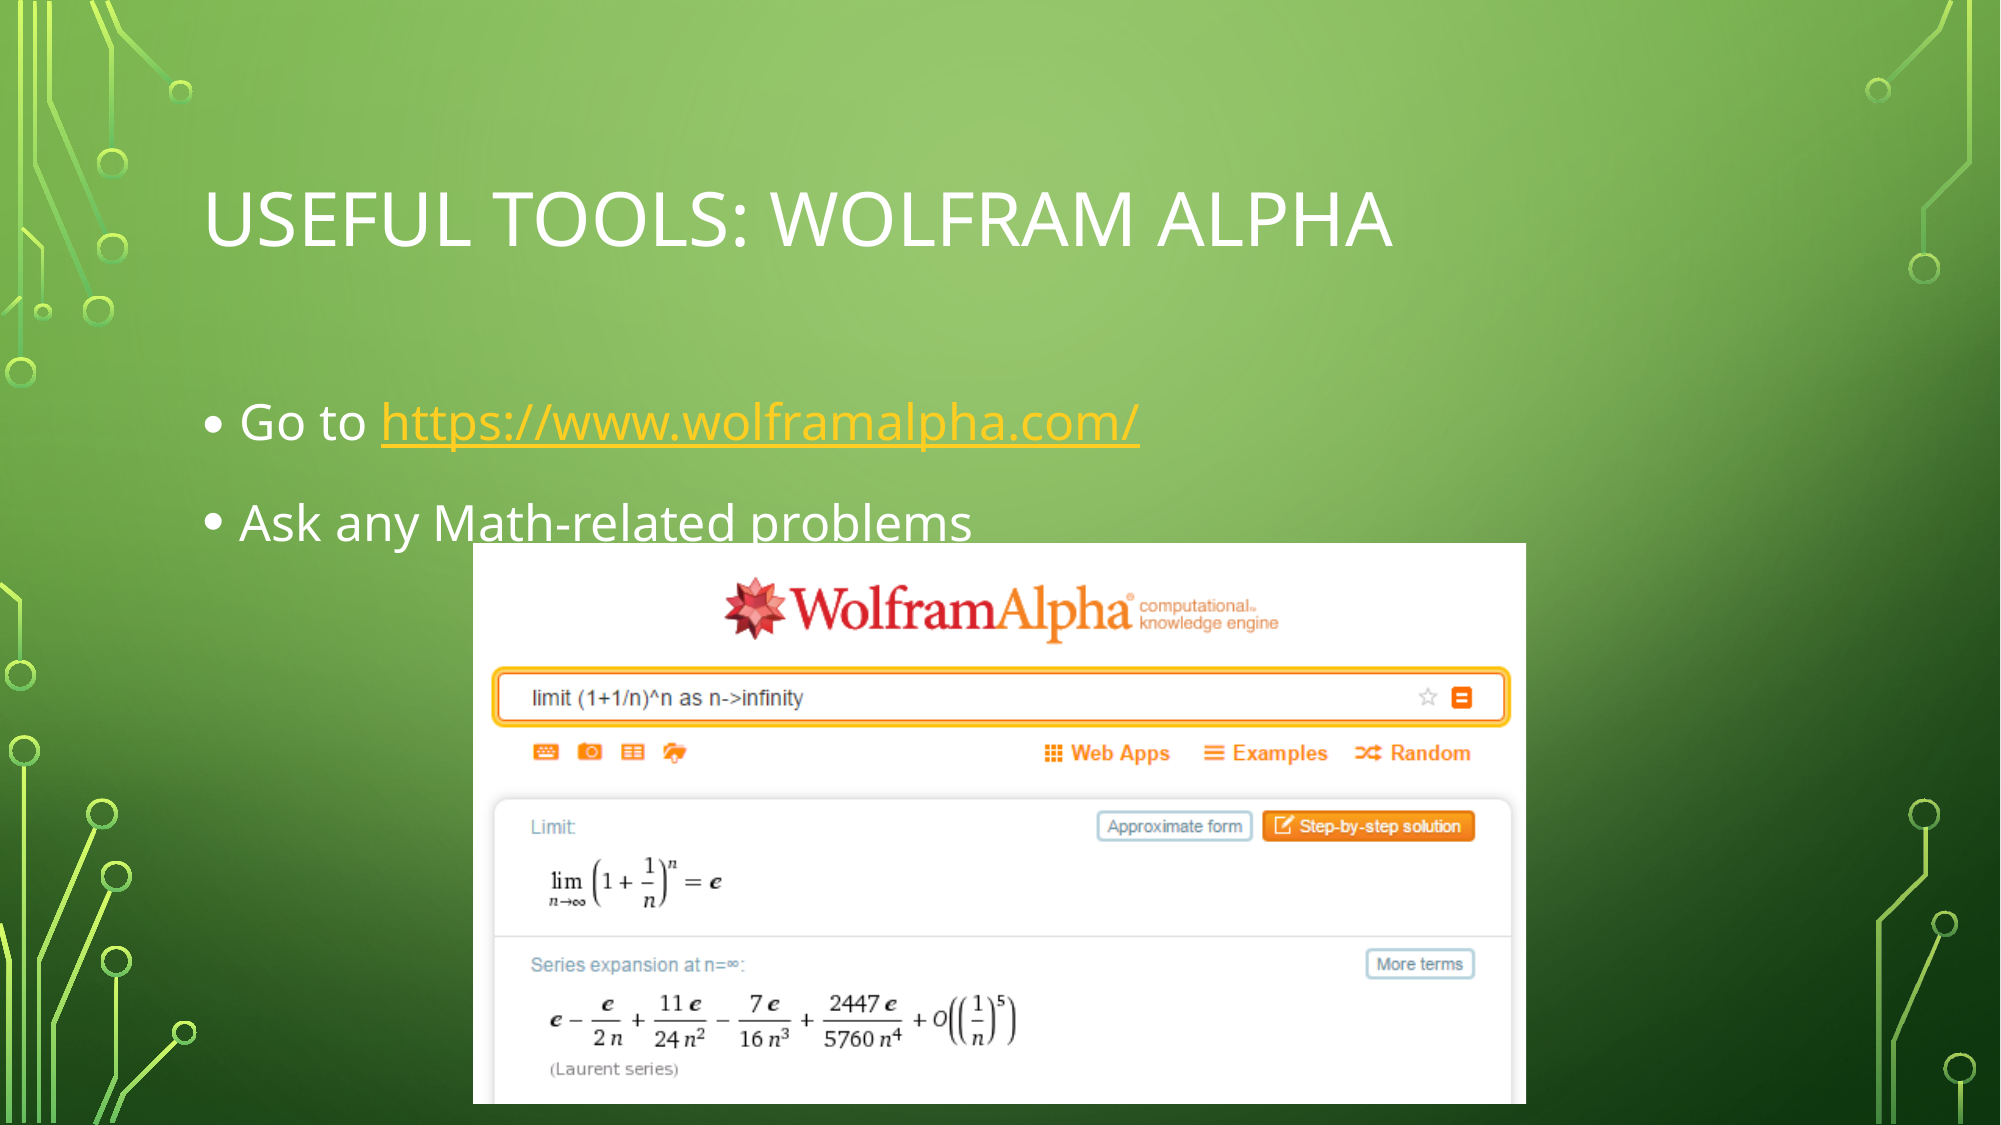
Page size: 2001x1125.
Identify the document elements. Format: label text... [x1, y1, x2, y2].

title Useful tools: Wolfram Alpha [187, 101, 1813, 344]
picture [472, 543, 1527, 1104]
list Go to https://www.wolframalpha.com/ Ask any Math-related problems [187, 369, 1813, 950]
